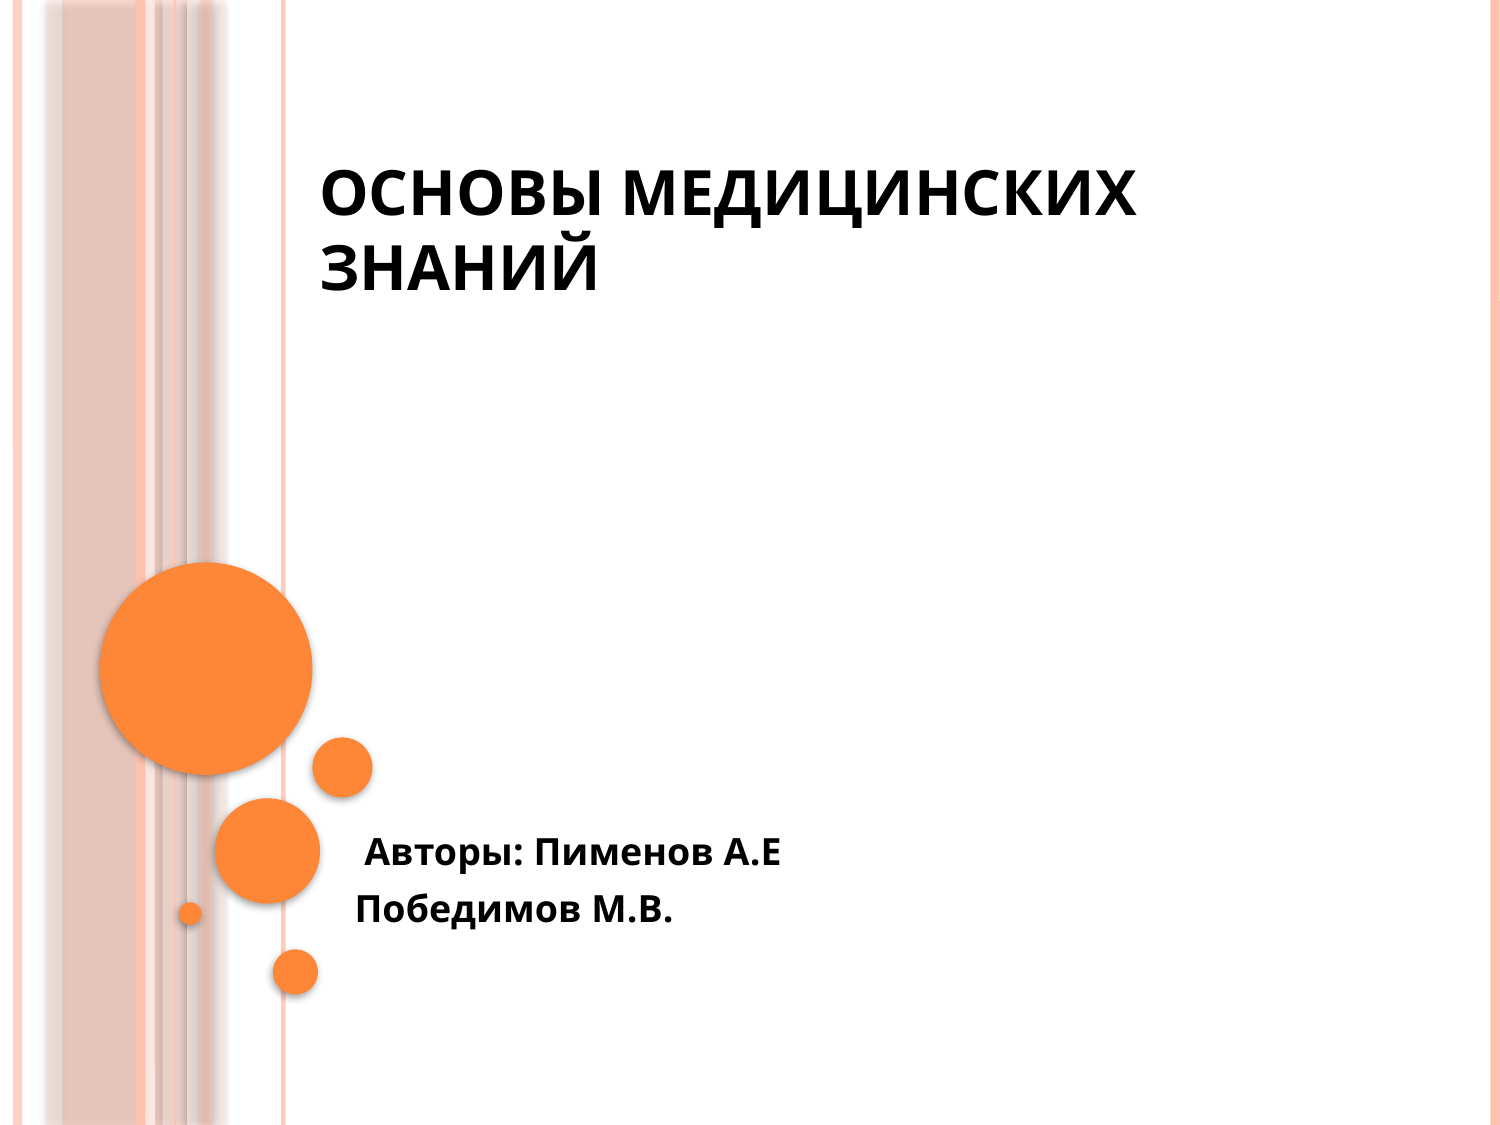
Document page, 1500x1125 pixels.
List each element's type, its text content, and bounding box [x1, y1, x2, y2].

subtitle Авторы: Пименов А.Е Победимов М.В. [339, 820, 1353, 1046]
title Основы медицинских знаний [304, 0, 1318, 311]
